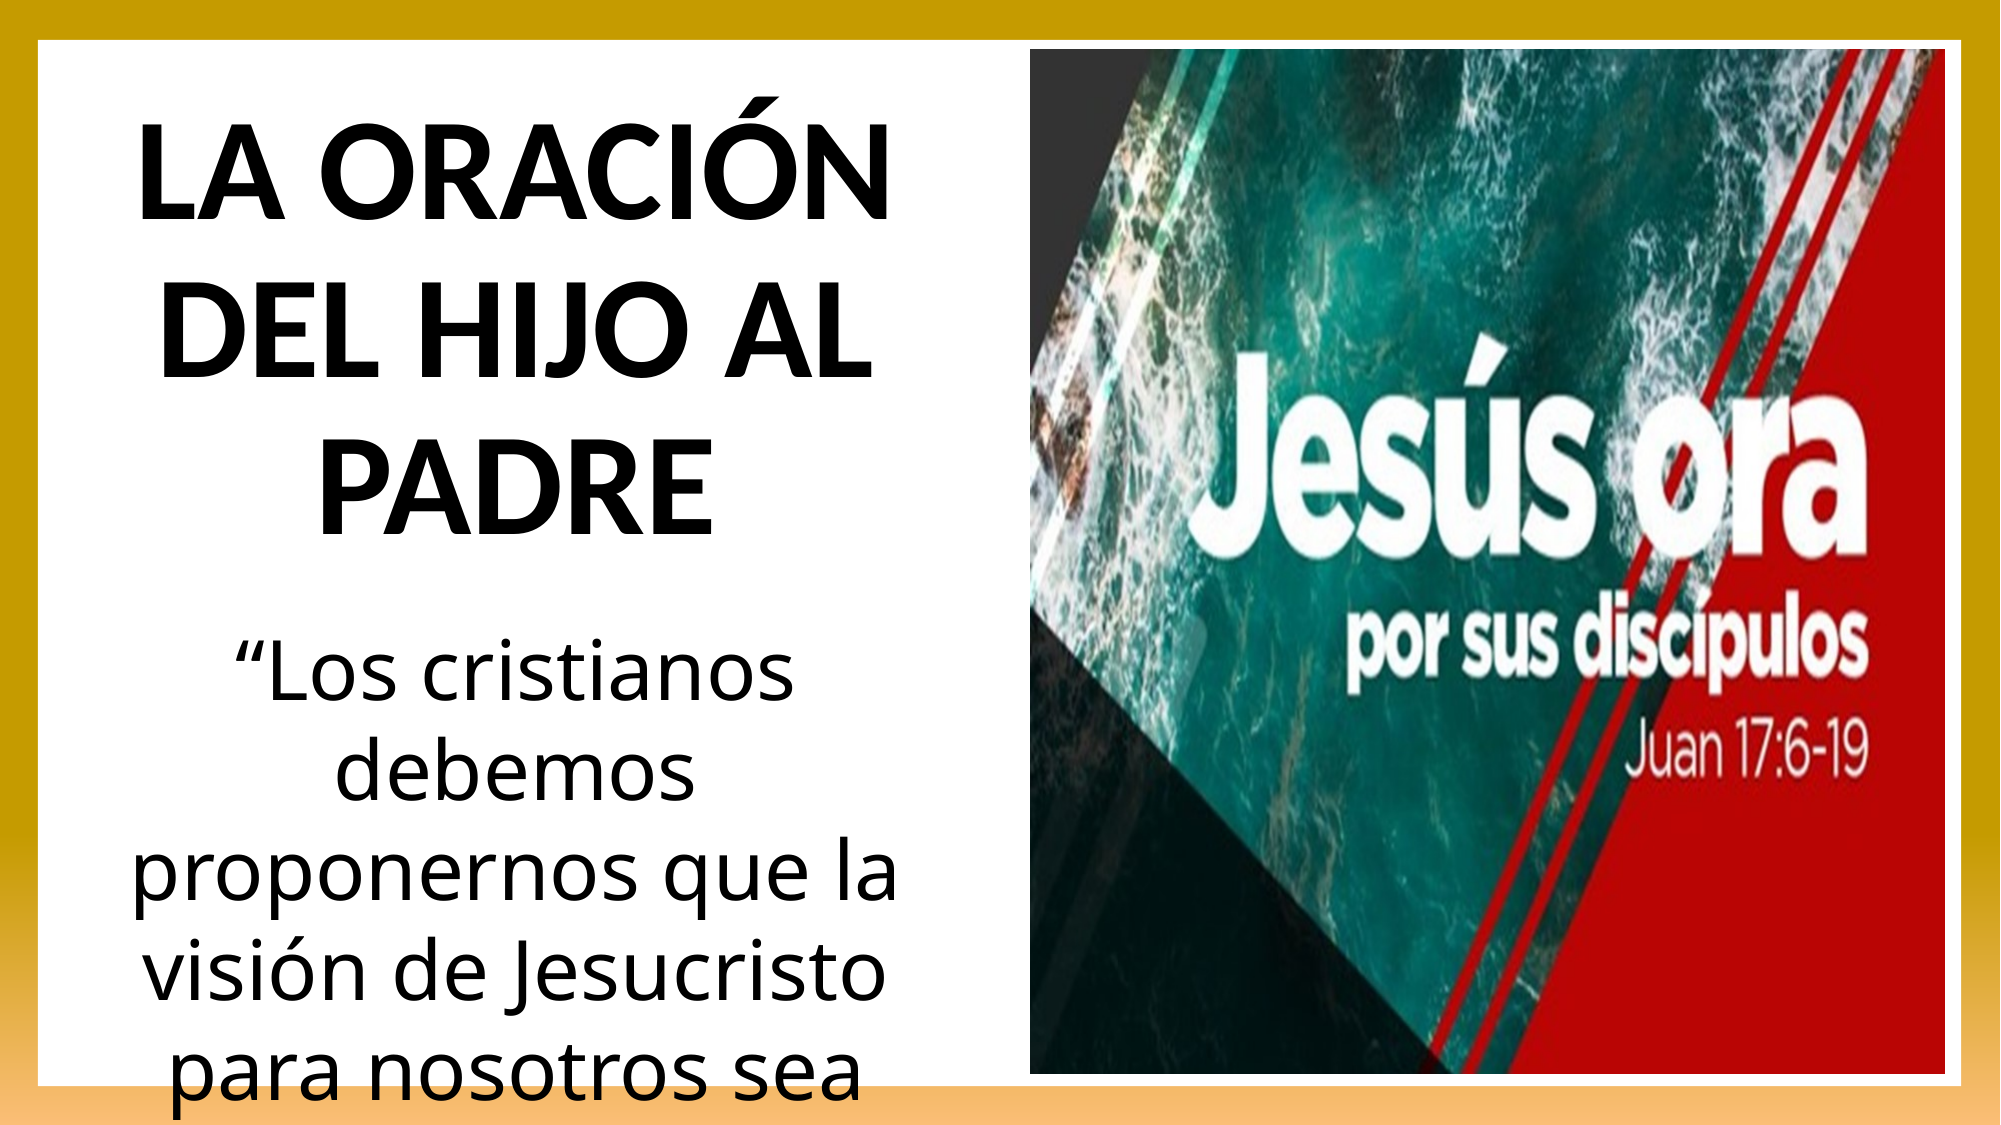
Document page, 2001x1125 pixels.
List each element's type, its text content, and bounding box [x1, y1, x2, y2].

picture [1030, 49, 1945, 1075]
text_box “Los cristianos debemos proponernos que la visión de Jesucristo para nosotros sea cumplida” [59, 610, 973, 1125]
title LA ORACIÓN DEL HIJO AL PADRE [59, 50, 973, 610]
